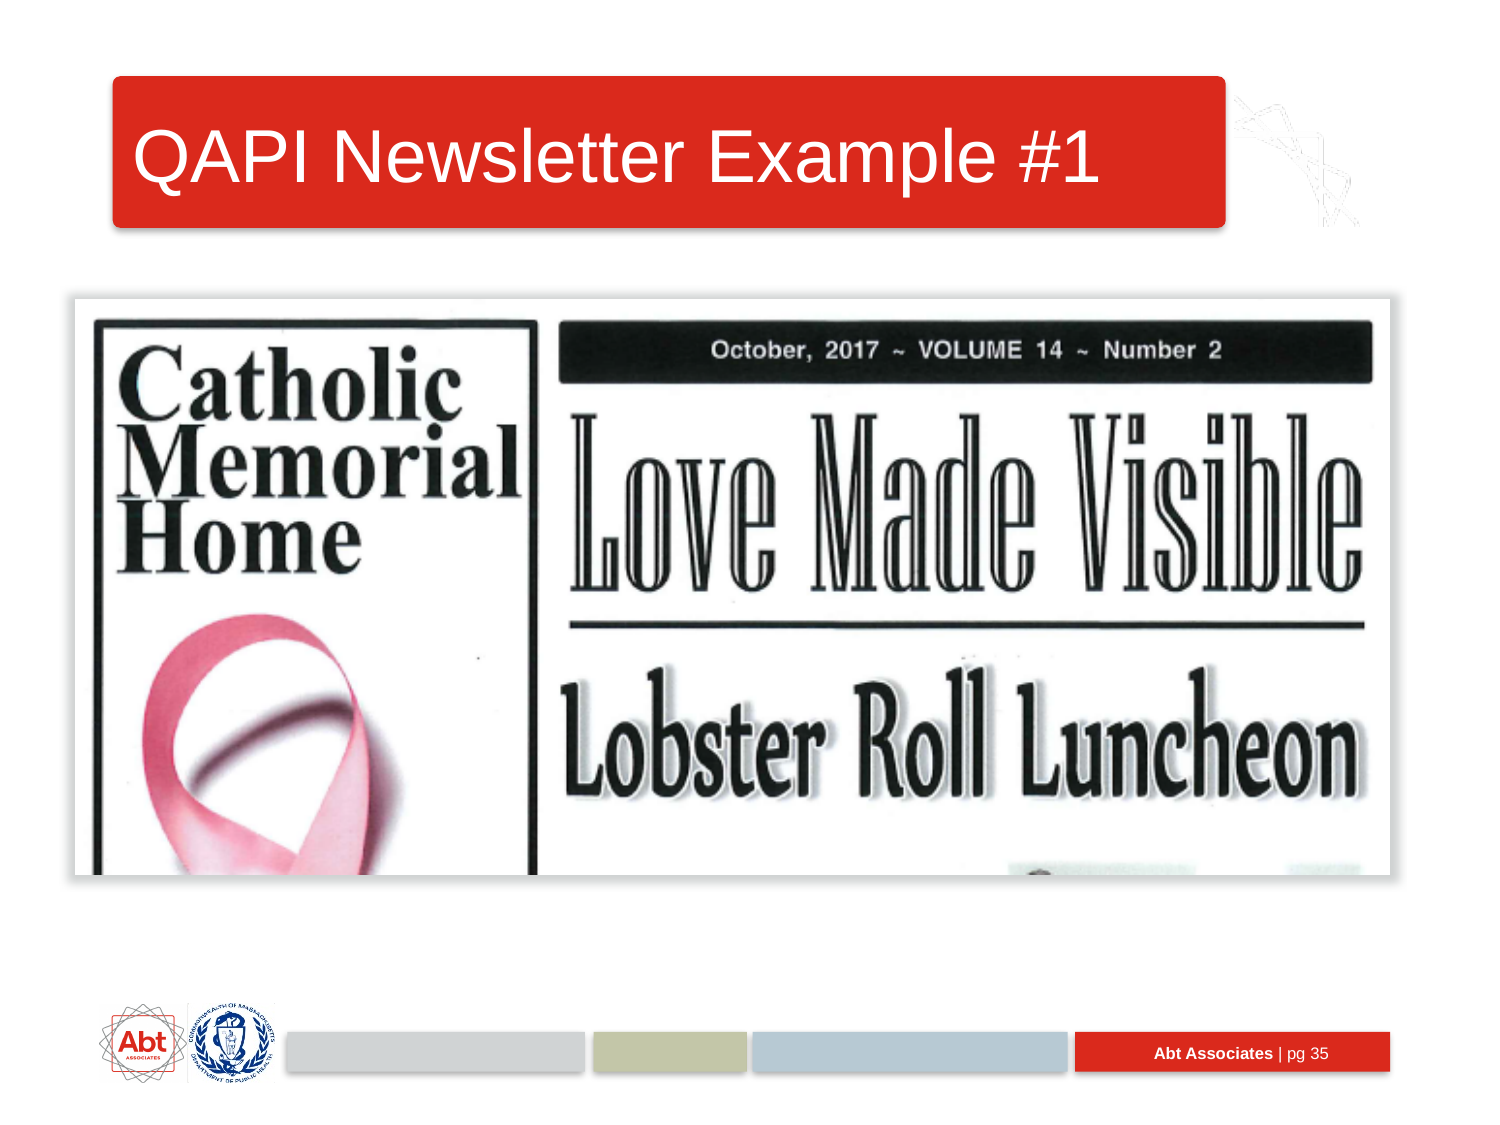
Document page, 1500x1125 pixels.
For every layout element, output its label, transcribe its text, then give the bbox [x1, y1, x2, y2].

title QAPI Newsletter Example #1 [116, 77, 1224, 229]
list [74, 299, 1390, 876]
picture [99, 1003, 275, 1083]
picture [1234, 77, 1385, 227]
